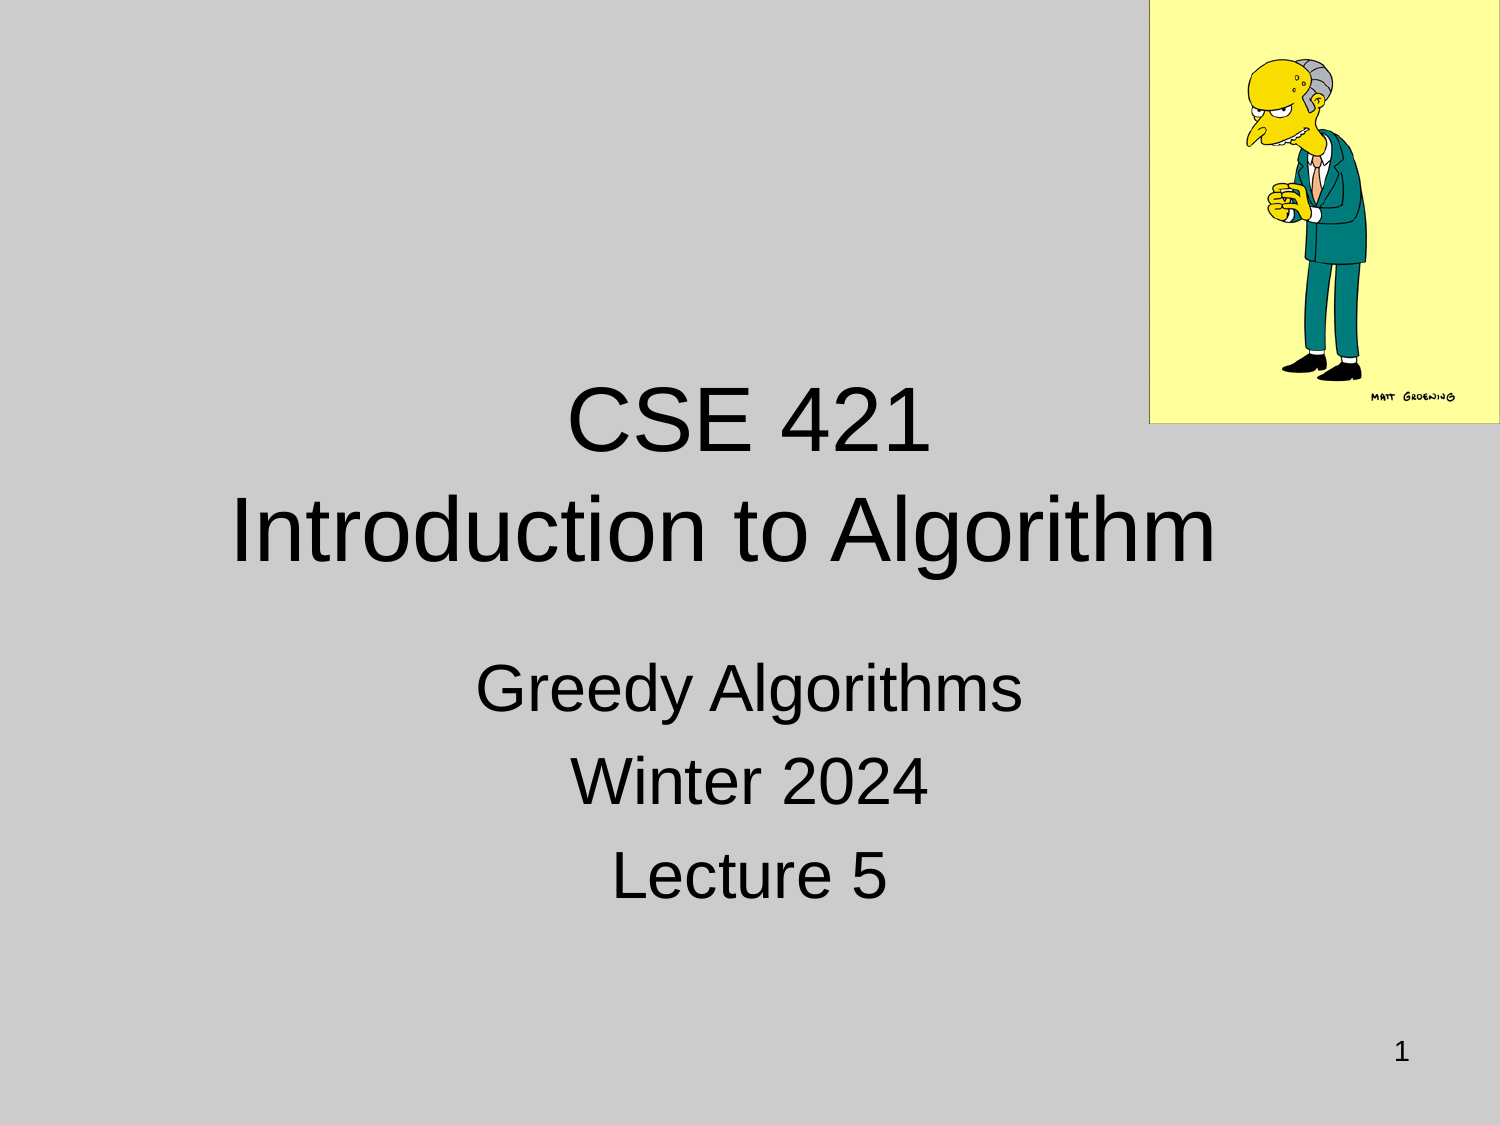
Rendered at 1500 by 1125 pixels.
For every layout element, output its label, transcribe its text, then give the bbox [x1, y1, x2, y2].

slide_number 1 [1074, 1024, 1426, 1103]
picture [1149, 0, 1500, 424]
subtitle Greedy Algorithms Winter 2024 Lecture 5 [225, 637, 1275, 925]
title CSE 421 Introduction to Algorithm [112, 349, 1388, 591]
